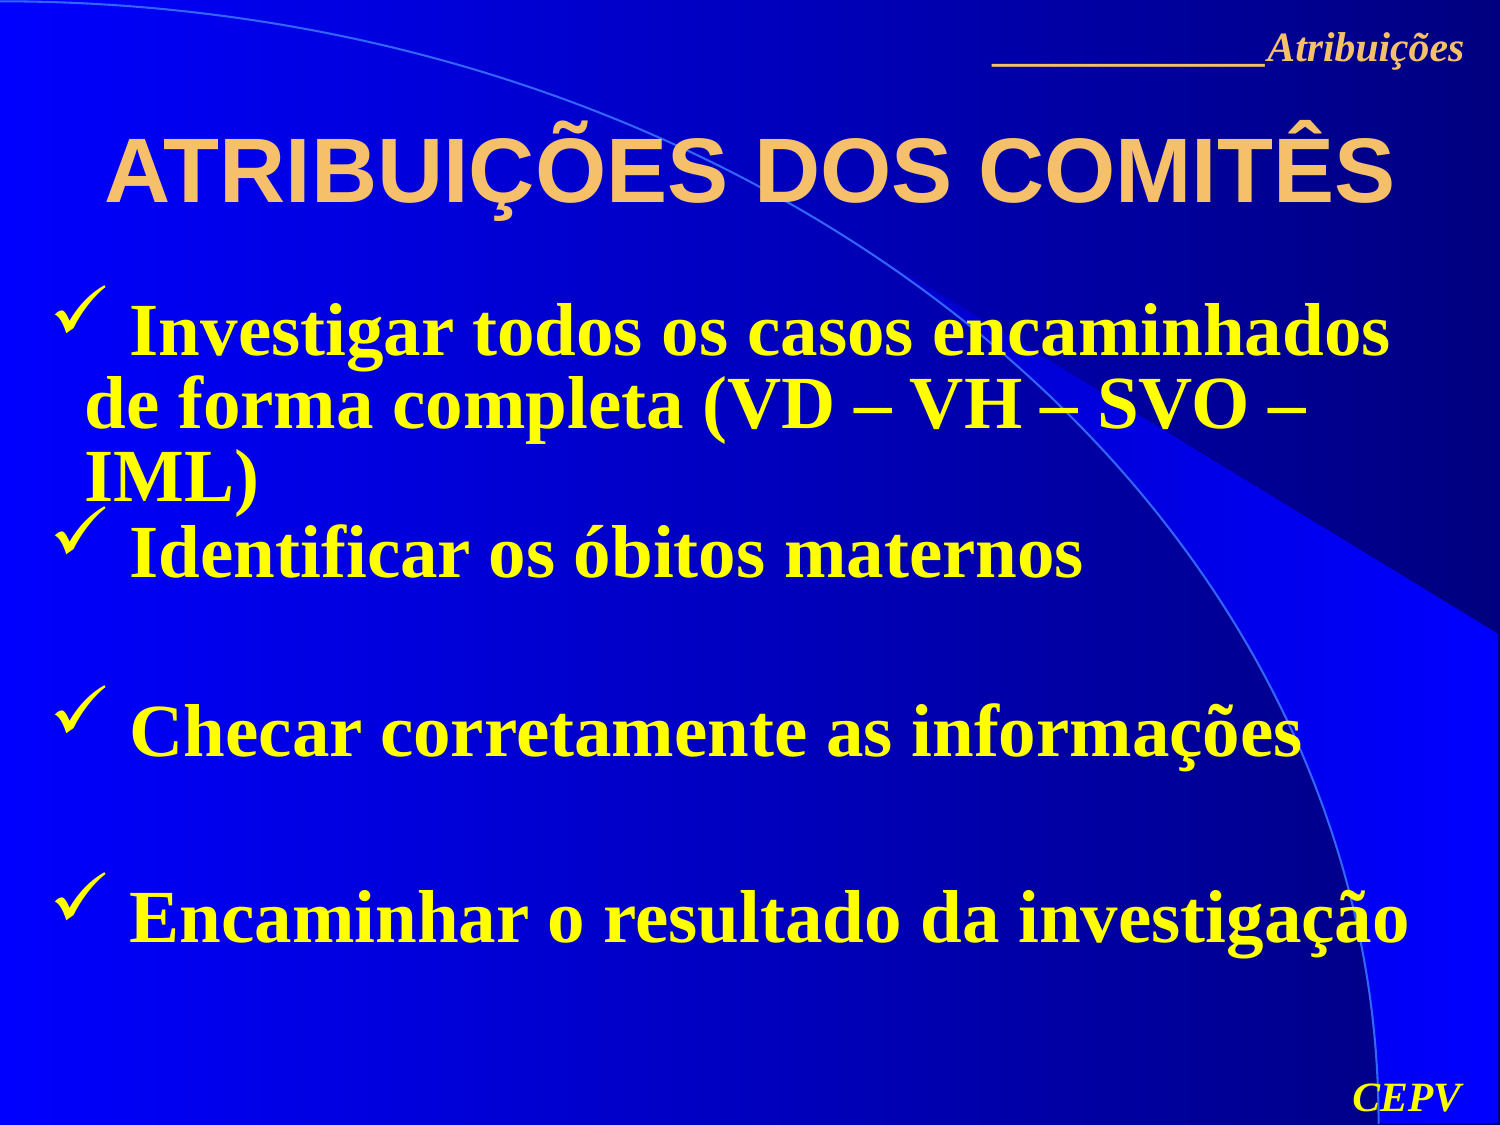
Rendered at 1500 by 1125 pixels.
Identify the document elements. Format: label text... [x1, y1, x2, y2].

text_box Investigar todos os casos encaminhados de forma completa (VD – VH – SVO – IML) [34, 290, 1488, 524]
text_box Identificar os óbitos maternos [34, 494, 1439, 600]
text_box CEPV [1337, 1062, 1488, 1113]
text_box Checar corretamente as informações [34, 673, 1439, 779]
text_box _____________Atribuições [979, 12, 1480, 78]
title ATRIBUIÇÕES DOS COMITÊS [44, 90, 1457, 242]
text_box Encaminhar o resultado da investigação [34, 860, 1439, 966]
